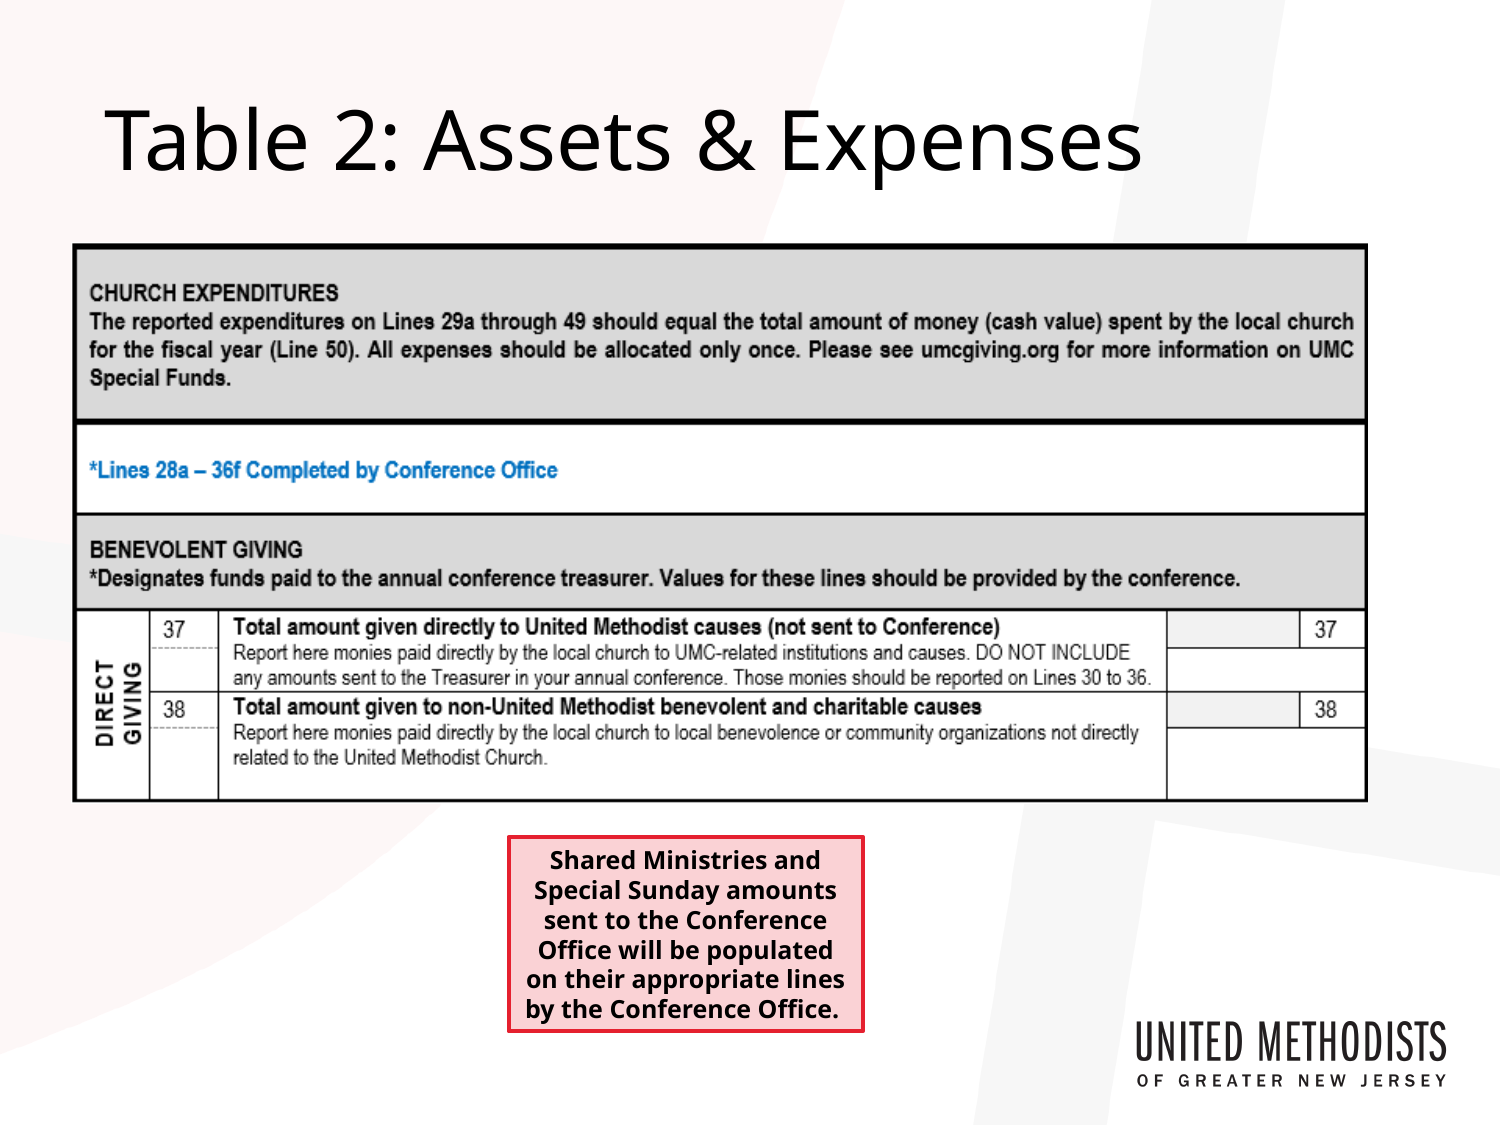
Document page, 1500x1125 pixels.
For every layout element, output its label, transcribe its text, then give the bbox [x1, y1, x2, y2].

text_box Shared Ministries and Special Sunday amounts sent to the Conference Office will be populated on their appropriate lines by the Conference Office. [507, 835, 865, 1033]
picture [0, 0, 1500, 1125]
title Table 2: Assets & Expenses [89, 64, 1350, 209]
